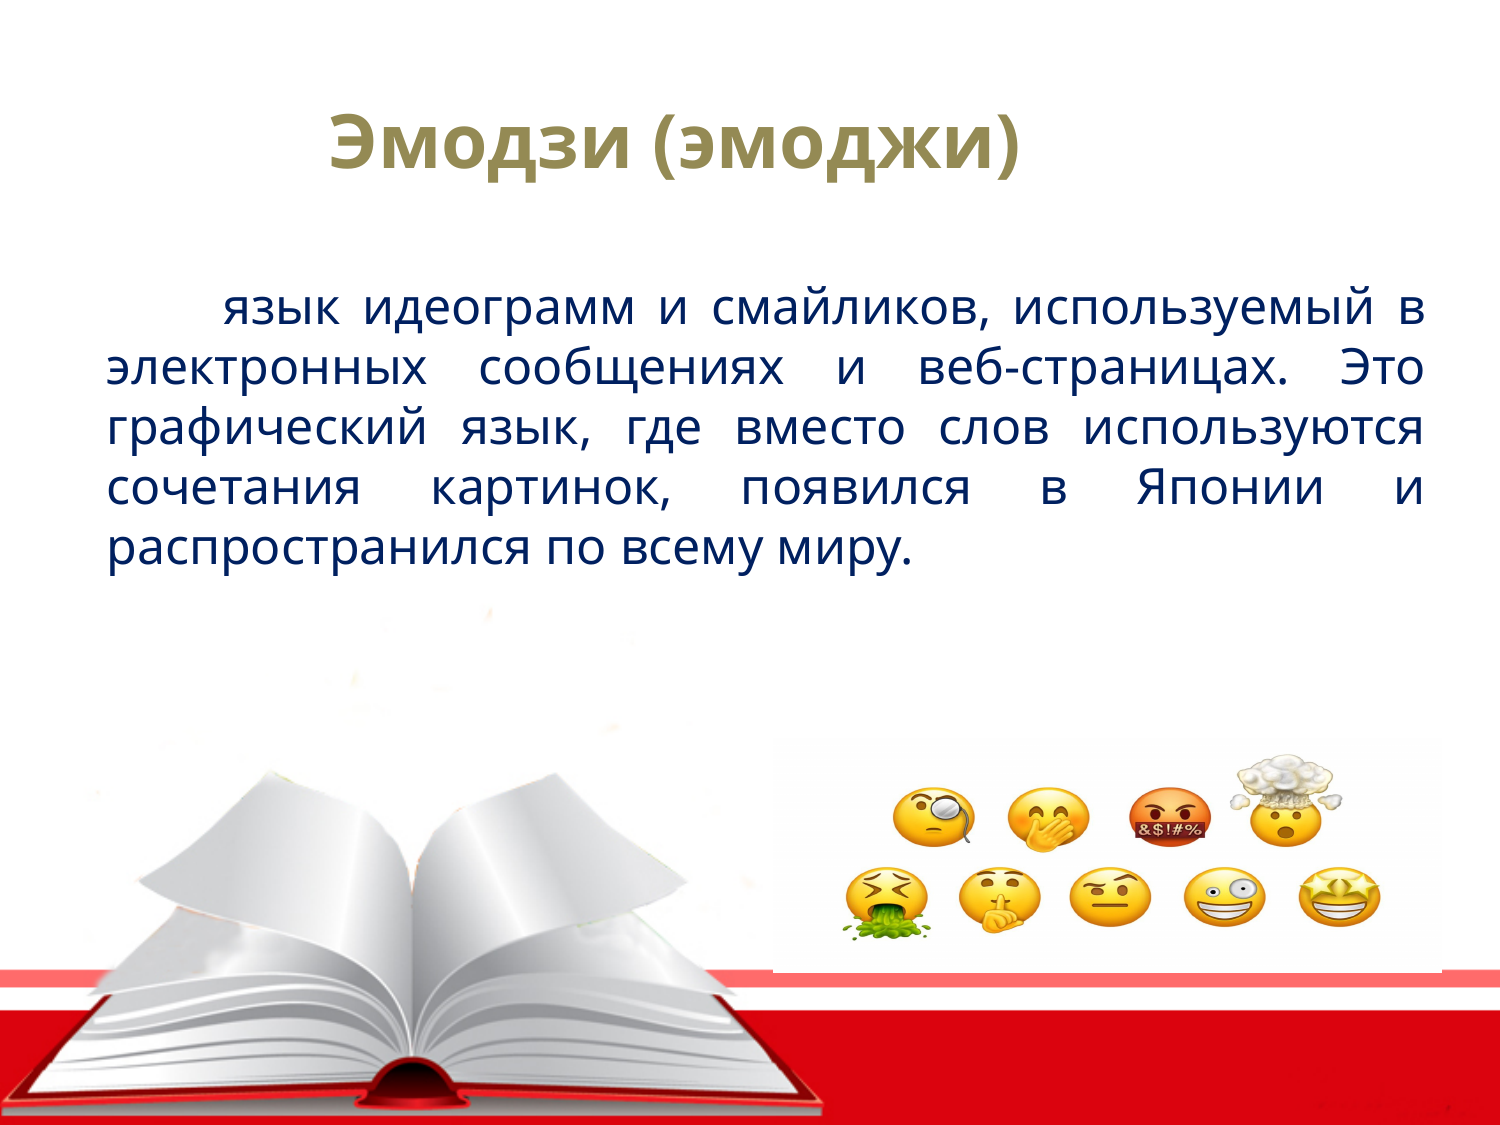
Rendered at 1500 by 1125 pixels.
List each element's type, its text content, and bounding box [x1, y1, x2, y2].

title Эмодзи (эмоджи) [0, 45, 1350, 233]
list язык идеограмм и смайликов, используемый в электронных сообщениях и веб-страницах. Это графический язык, где вместо слов используются сочетания картинок, появился в Японии и распространился по всему миру. [91, 267, 1442, 675]
picture [0, 0, 1500, 1125]
